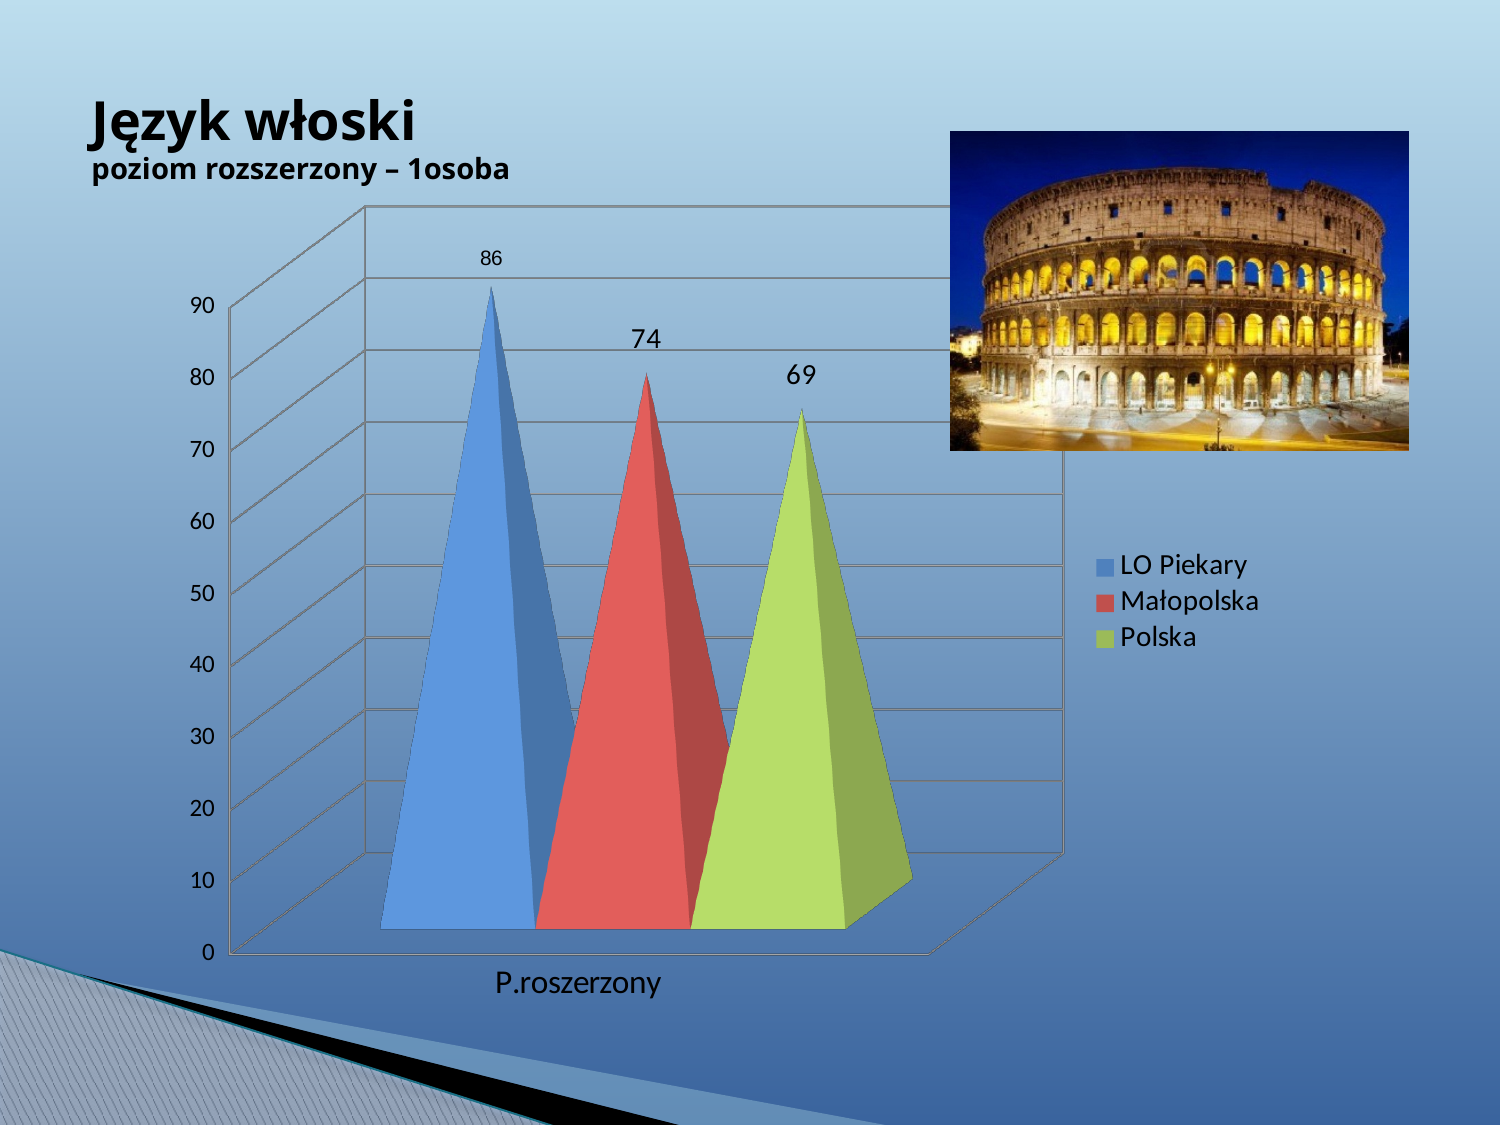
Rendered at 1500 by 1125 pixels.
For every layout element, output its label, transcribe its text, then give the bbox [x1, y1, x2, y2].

title Język włoski poziom rozszerzony – 1osoba [76, 78, 1427, 266]
picture [950, 131, 1409, 451]
chart [166, 187, 1282, 1020]
